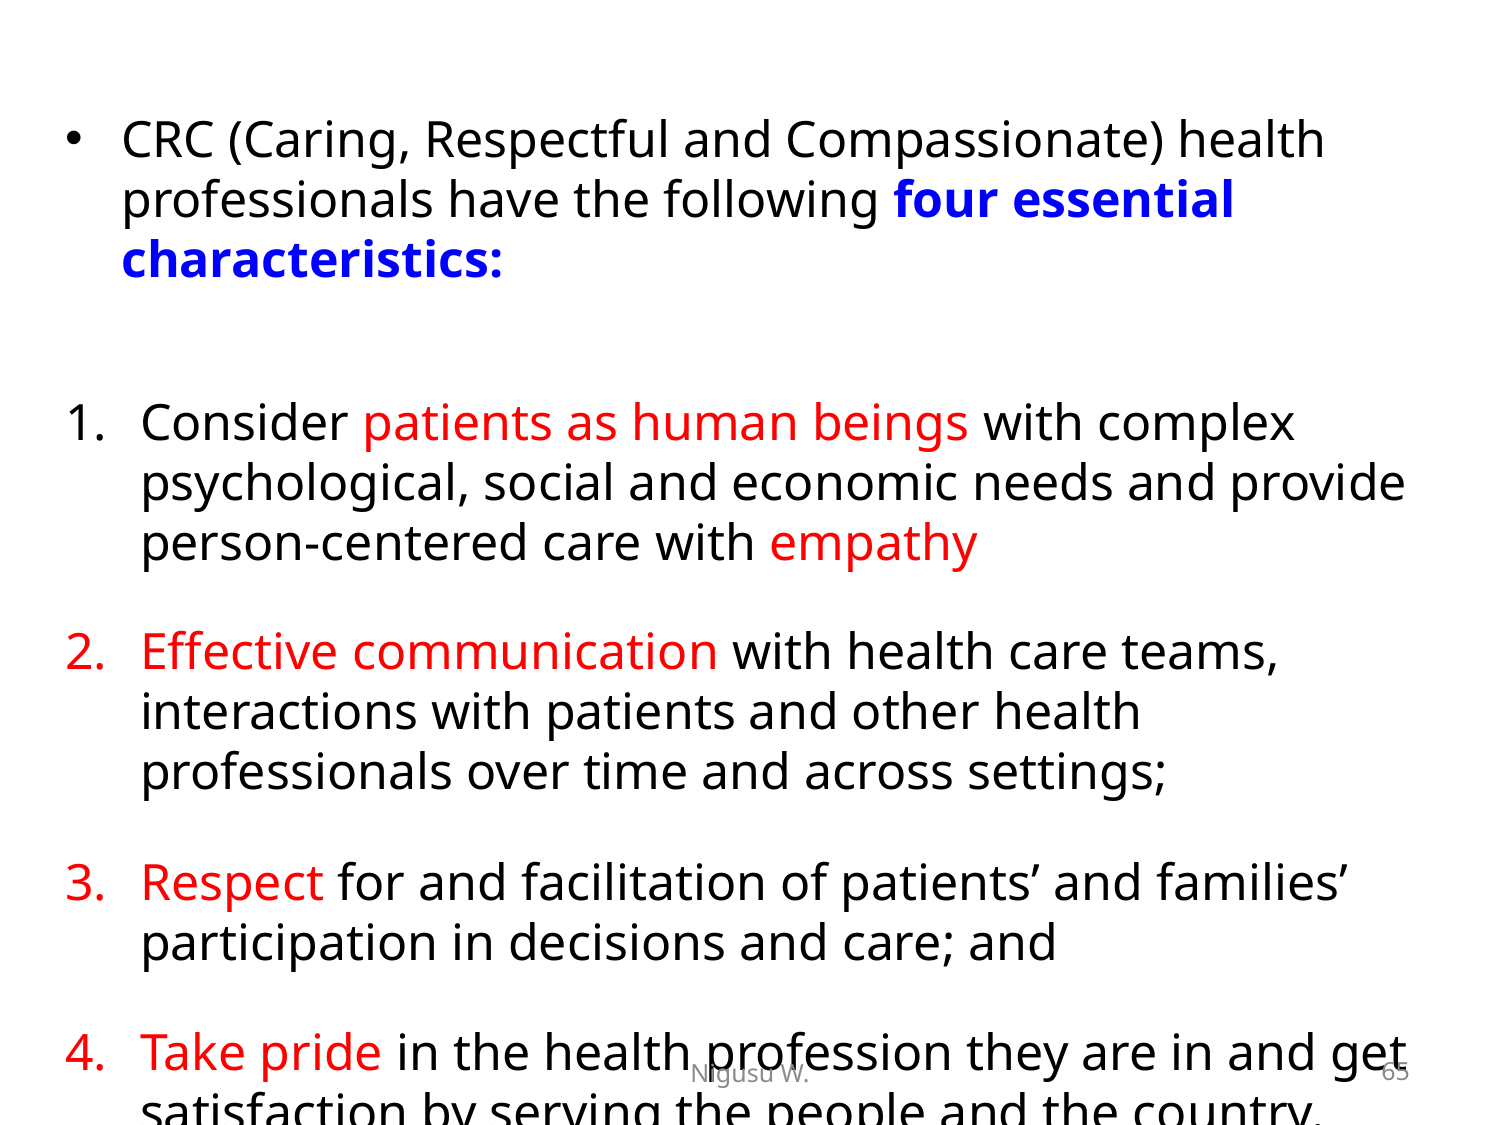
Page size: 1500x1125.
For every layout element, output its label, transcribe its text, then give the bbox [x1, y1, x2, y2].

slide_number 65 [1074, 1042, 1425, 1103]
list CRC (Caring, Respectful and Compassionate) health professionals have the following four essential characteristics: Consider patients as human beings with complex psychological, social and economic needs and provide person-centered care with empathy Effective communication with health care teams, interactions with patients and other health professionals over time and across settings; Respect for and facilitation of patients’ and families’ participation in decisions and care; and Take pride in the health profession they are in and get satisfaction by serving the people and the country. [50, 99, 1463, 988]
footer Nigusu W. [512, 1042, 988, 1103]
